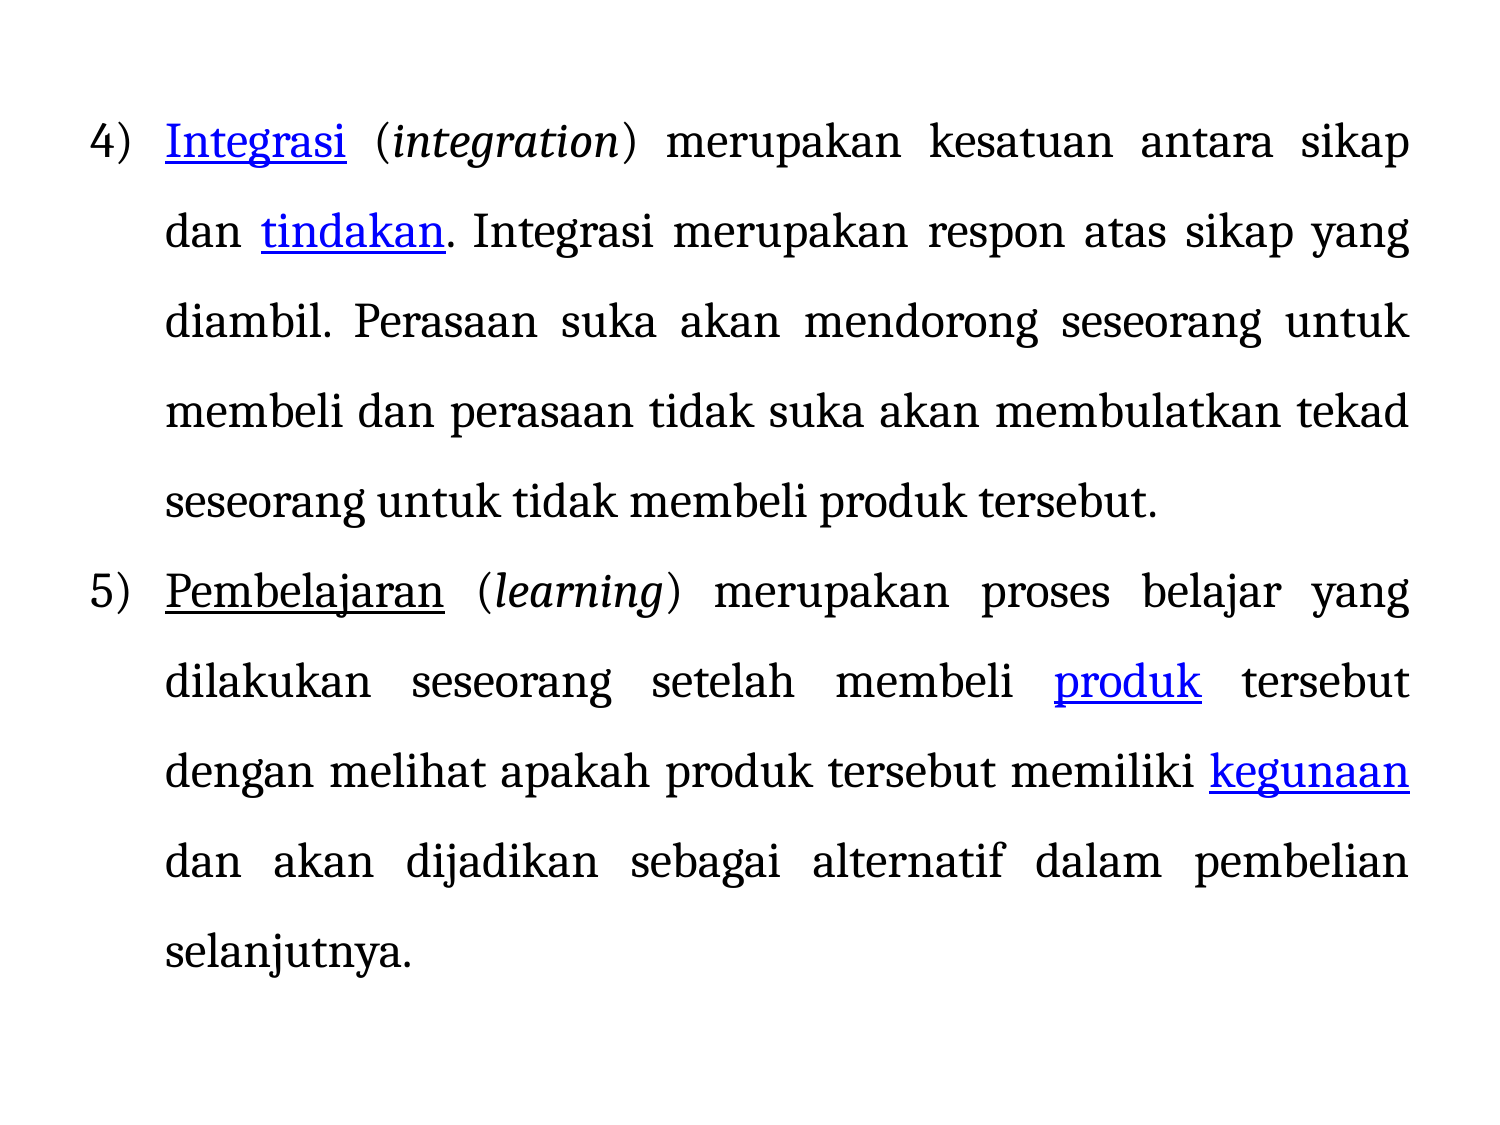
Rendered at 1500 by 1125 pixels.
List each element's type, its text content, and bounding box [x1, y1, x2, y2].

list Integrasi (integration) merupakan kesatuan antara sikap dan tindakan. Integrasi merupakan respon atas sikap yang diambil. Perasaan suka akan mendorong seseorang untuk membeli dan perasaan tidak suka akan membulatkan tekad seseorang untuk tidak membeli produk tersebut. Pembelajaran (learning) merupakan proses belajar yang dilakukan seseorang setelah membeli produk tersebut dengan melihat apakah produk tersebut memiliki kegunaan dan akan dijadikan sebagai alternatif dalam pembelian selanjutnya. [74, 70, 1426, 1006]
